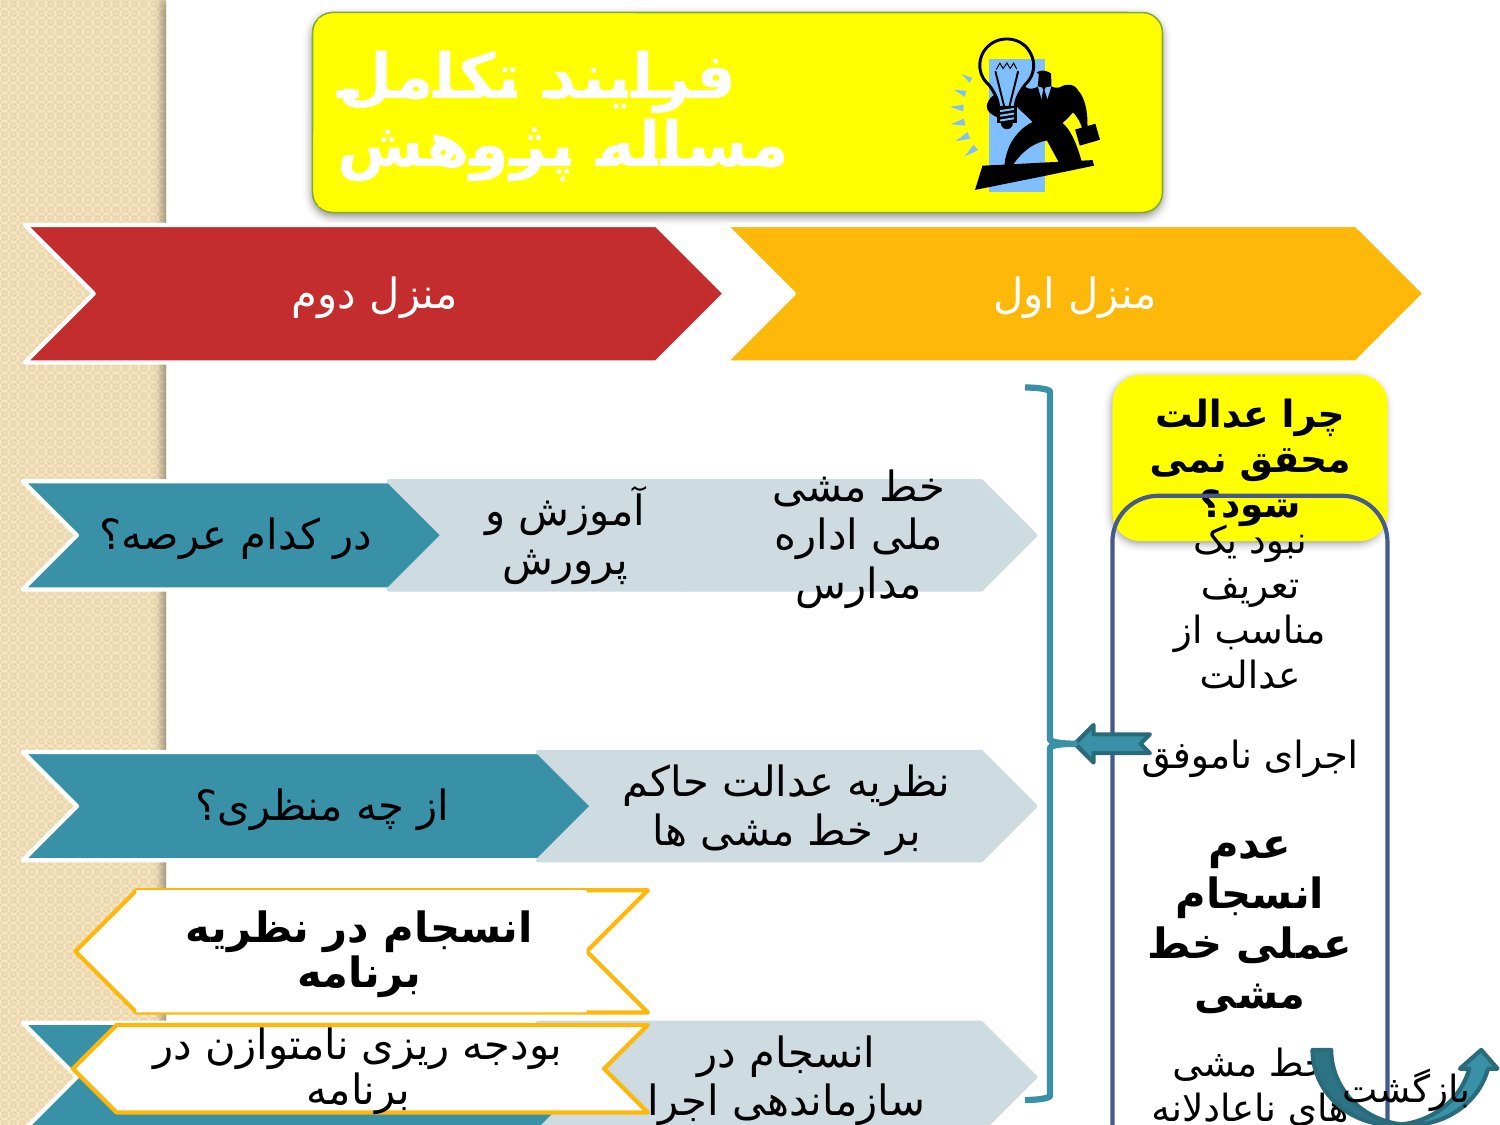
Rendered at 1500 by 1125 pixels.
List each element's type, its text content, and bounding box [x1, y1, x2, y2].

text_box نبود یک تعریف مناسب از عدالت اجرای ناموفق عدم انسجام عملی خط مشی خط مشی های ناعادلانه .... [1110, 493, 1390, 1125]
text_box بازگشت [1310, 1047, 1500, 1125]
text_box [1073, 723, 1152, 765]
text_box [312, 12, 1163, 213]
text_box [22, 399, 1036, 1125]
text_box [1025, 386, 1076, 1100]
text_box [24, 224, 1426, 363]
text_box چرا عدالت محقق نمی شود؟ [1112, 374, 1388, 523]
